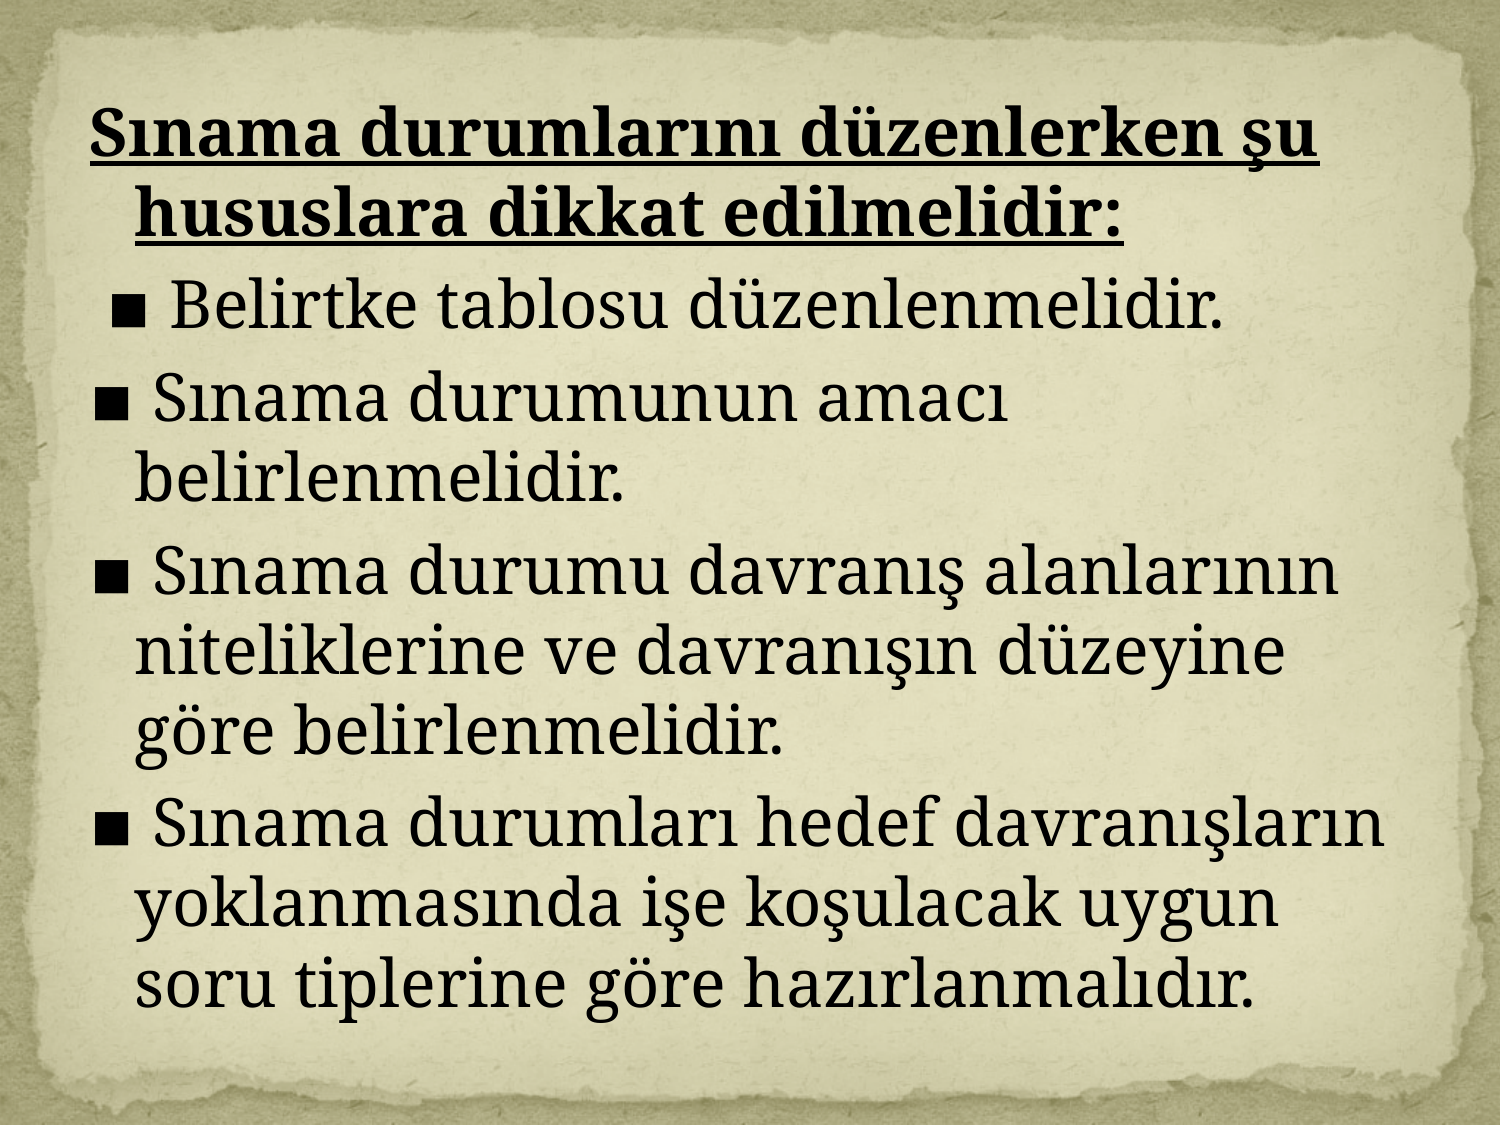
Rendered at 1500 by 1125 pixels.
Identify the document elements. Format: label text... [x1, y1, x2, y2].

list Sınama durumlarını düzenlerken şu hususlara dikkat edilmelidir: ▪ Belirtke tablosu düzenlenmelidir. ▪ Sınama durumunun amacı belirlenmelidir. ▪ Sınama durumu davranış alanlarının niteliklerine ve davranışın düzeyine göre belirlenmelidir. ▪ Sınama durumları hedef davranışların yoklanmasında işe koşulacak uygun soru tiplerine göre hazırlanmalıdır. [75, 82, 1425, 1055]
